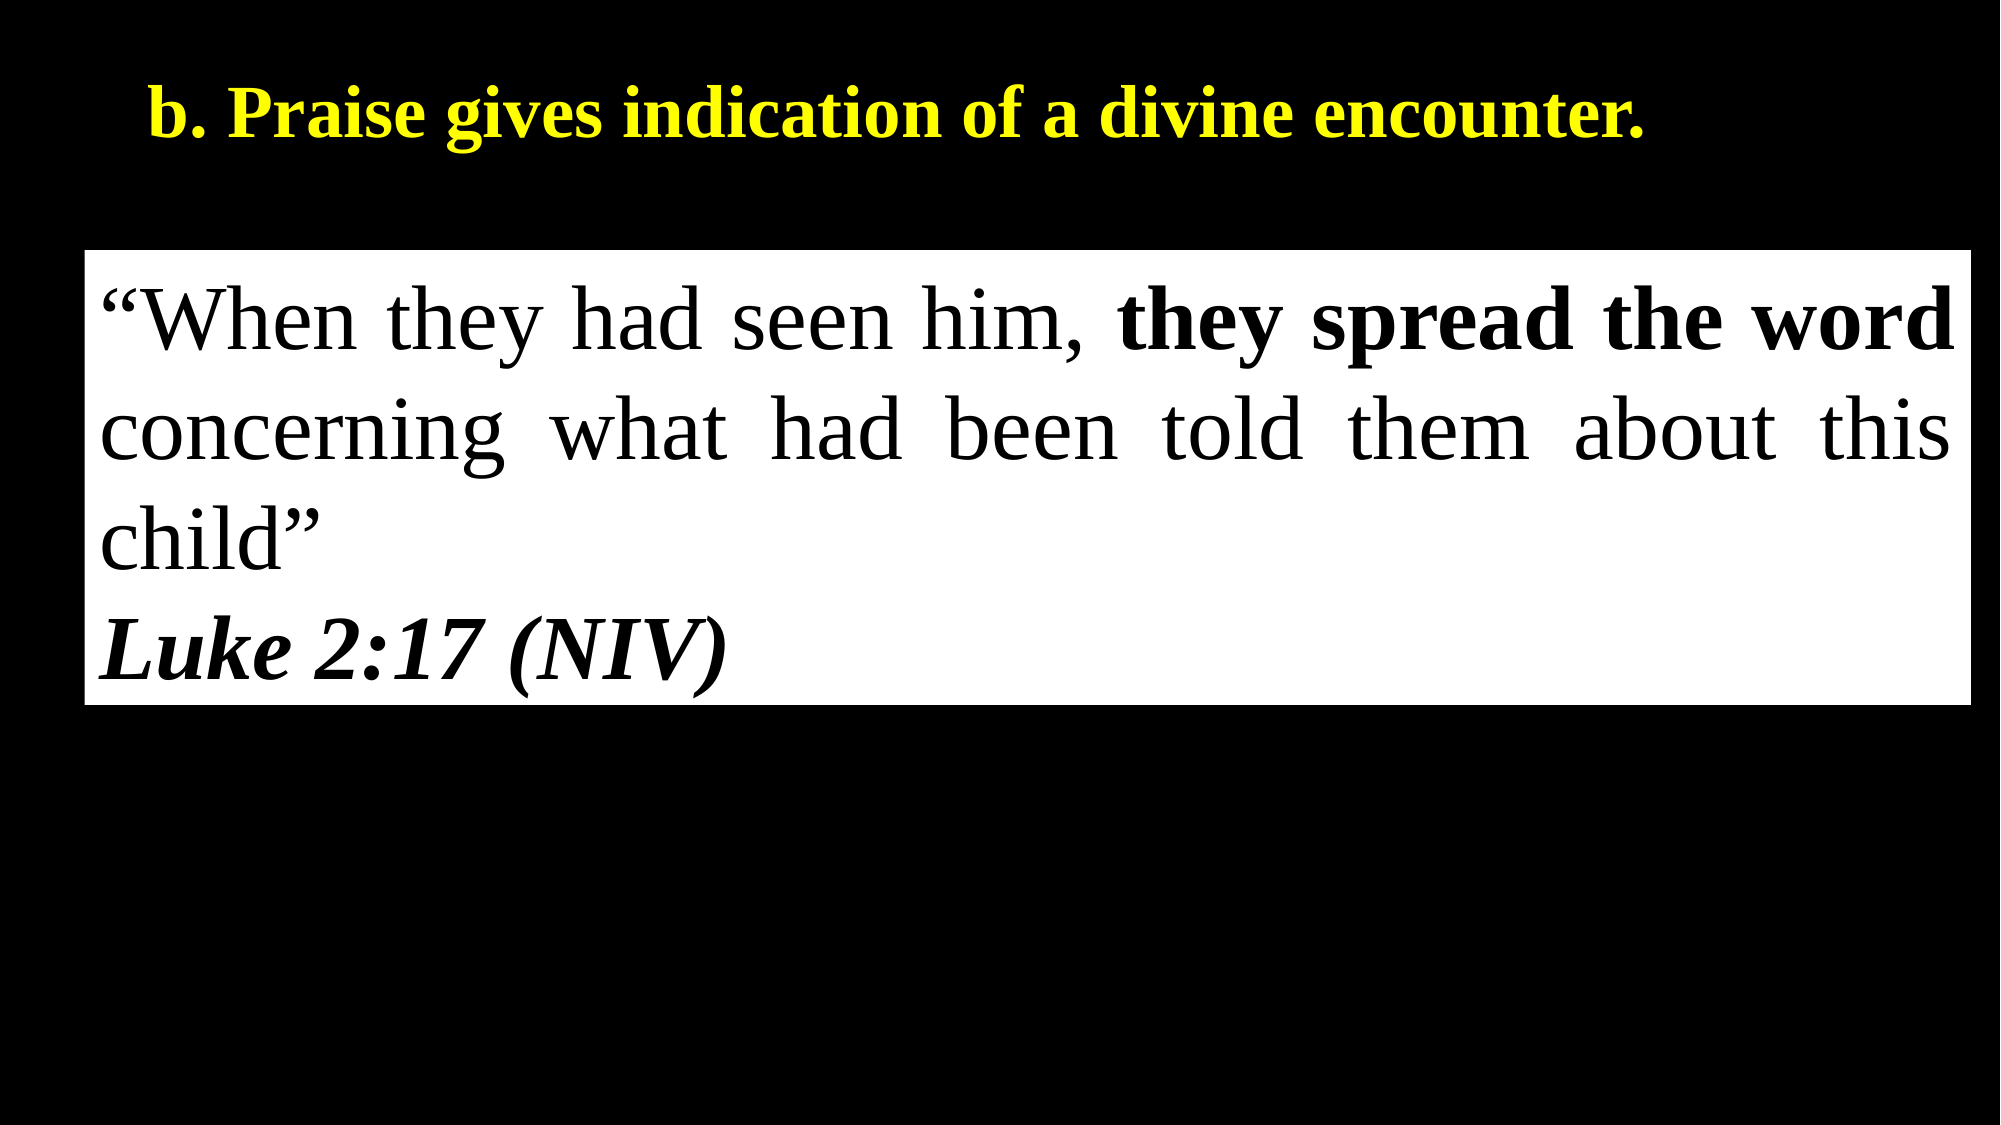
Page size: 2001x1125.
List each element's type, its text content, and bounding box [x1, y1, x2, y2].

text_box “When they had seen him, they spread the word concerning what had been told them about this child” Luke 2:17 (NIV) [84, 250, 1971, 705]
text_box b. Praise gives indication of a divine encounter. [133, 55, 1662, 160]
